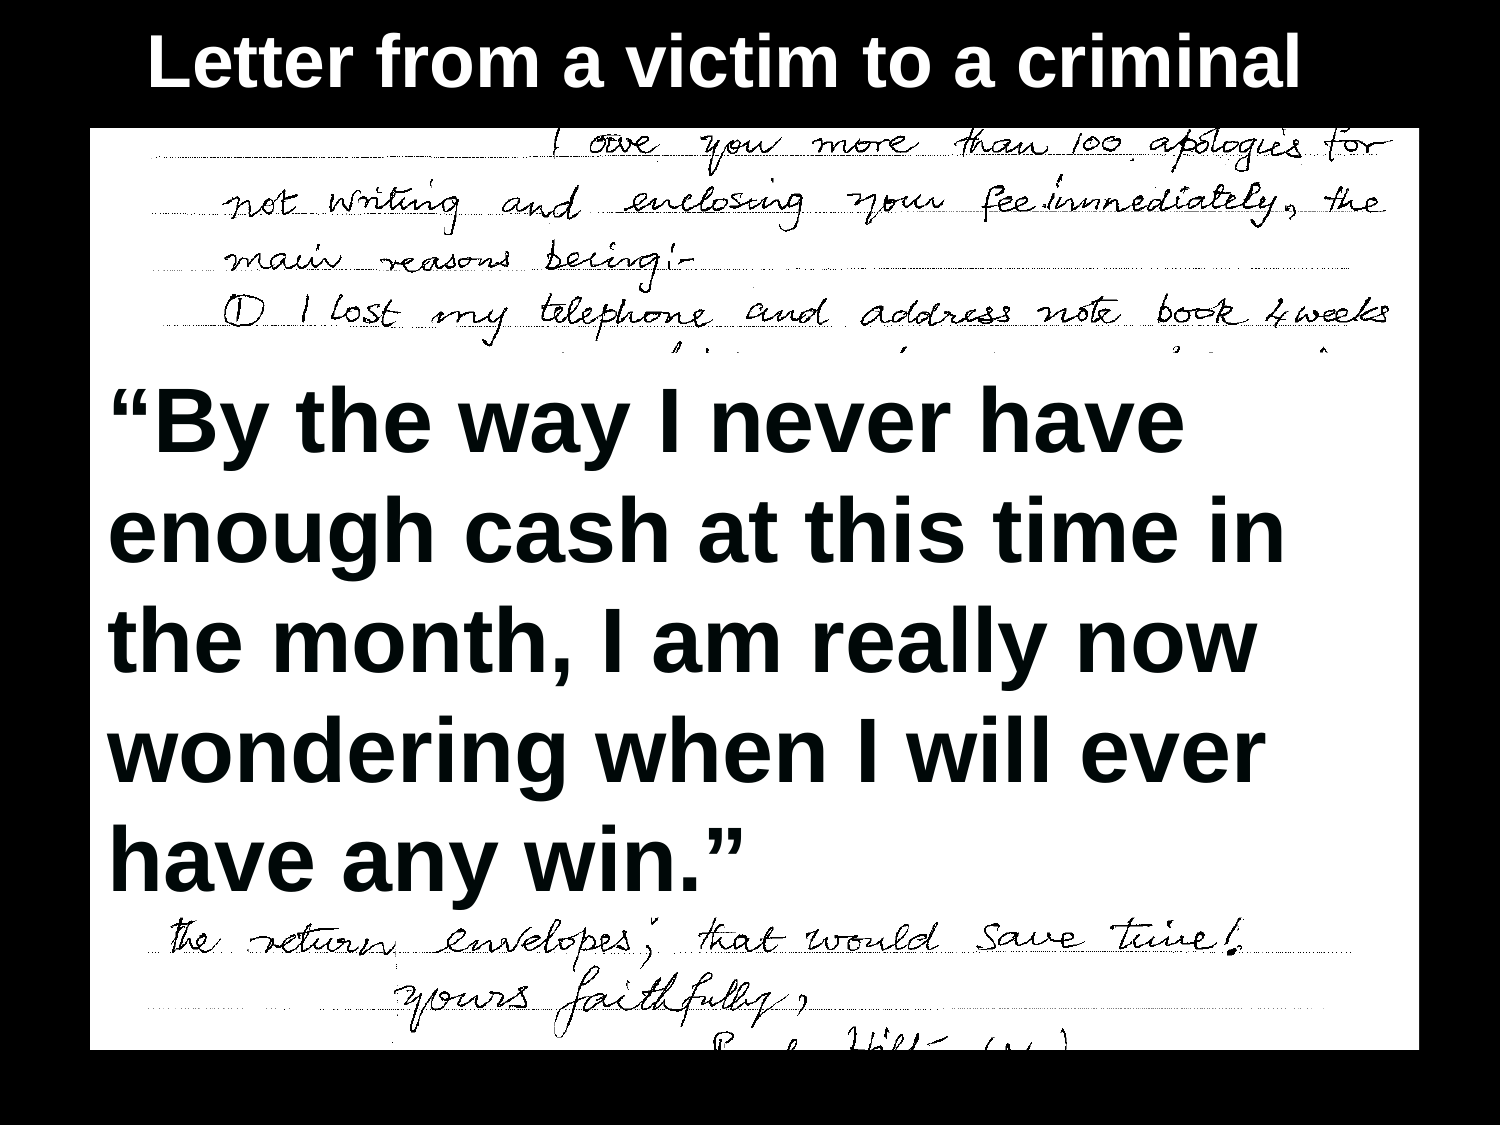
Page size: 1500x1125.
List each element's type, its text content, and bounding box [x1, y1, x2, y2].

picture [89, 128, 1420, 1051]
text_box Letter from a victim to a criminal [3, 4, 1447, 110]
